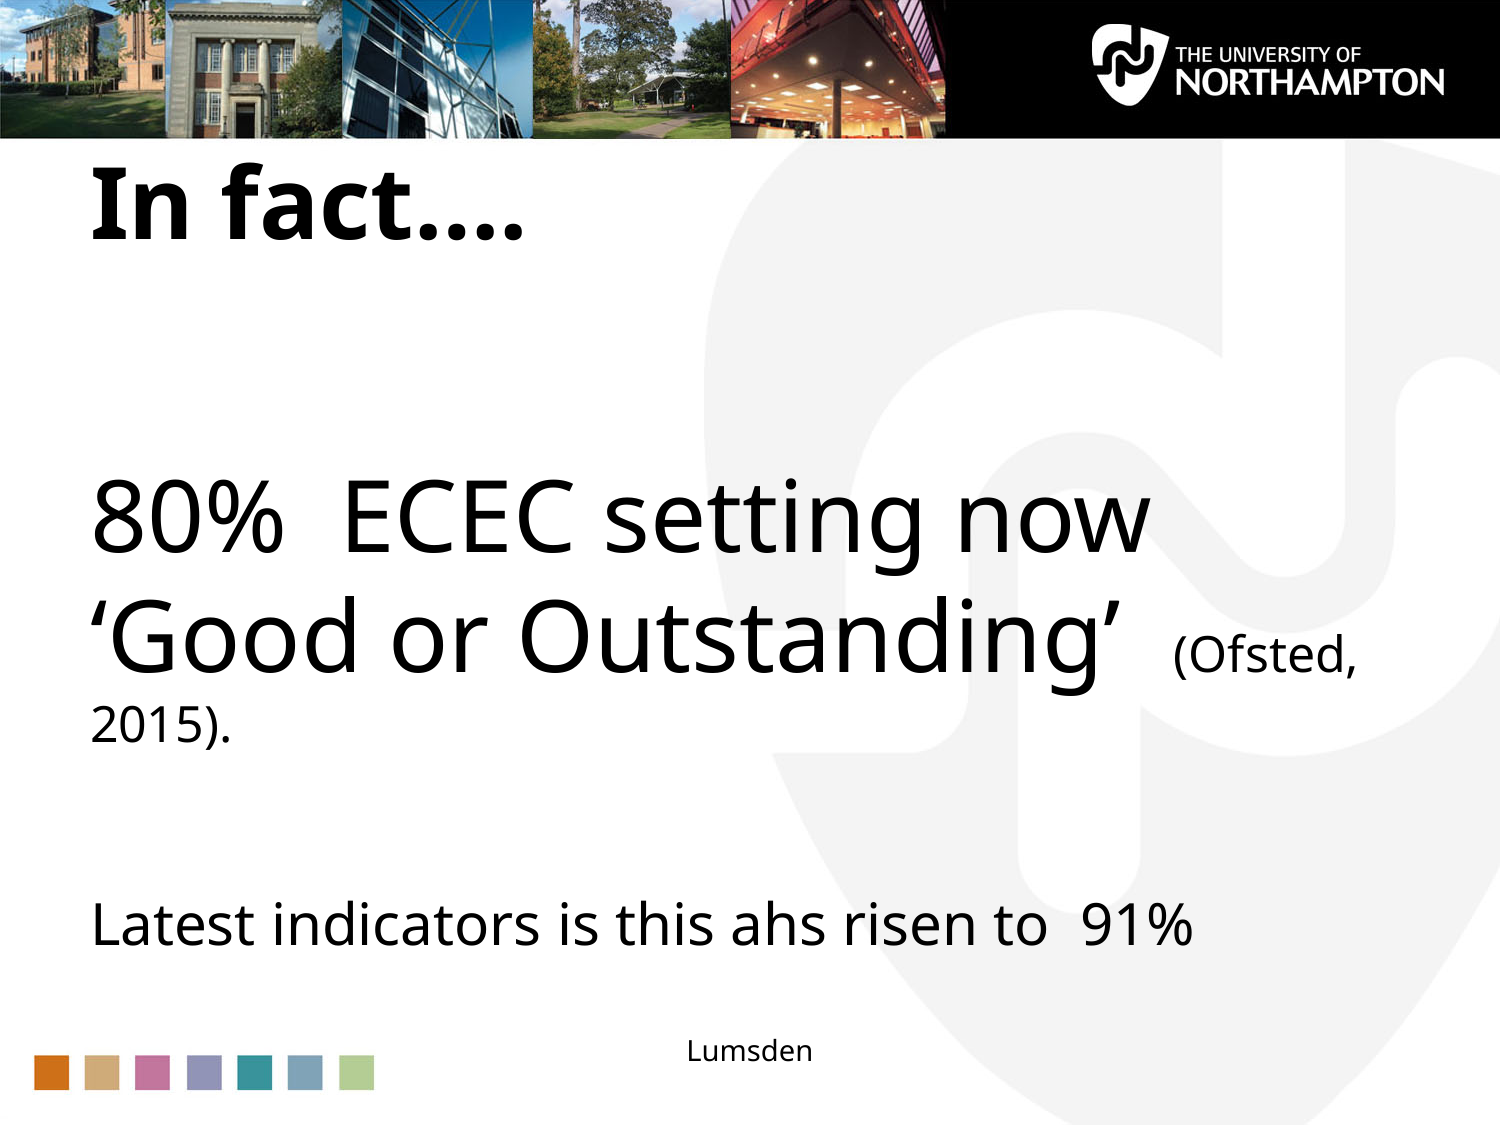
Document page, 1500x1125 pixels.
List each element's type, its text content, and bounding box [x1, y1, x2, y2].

list 80% ECEC setting now ‘Good or Outstanding’ (Ofsted, 2015). Latest indicators is this ahs risen to 91% [75, 287, 1425, 1005]
picture [0, 0, 1500, 1125]
title In fact…. [75, 137, 1425, 263]
footer Lumsden [512, 1024, 988, 1103]
